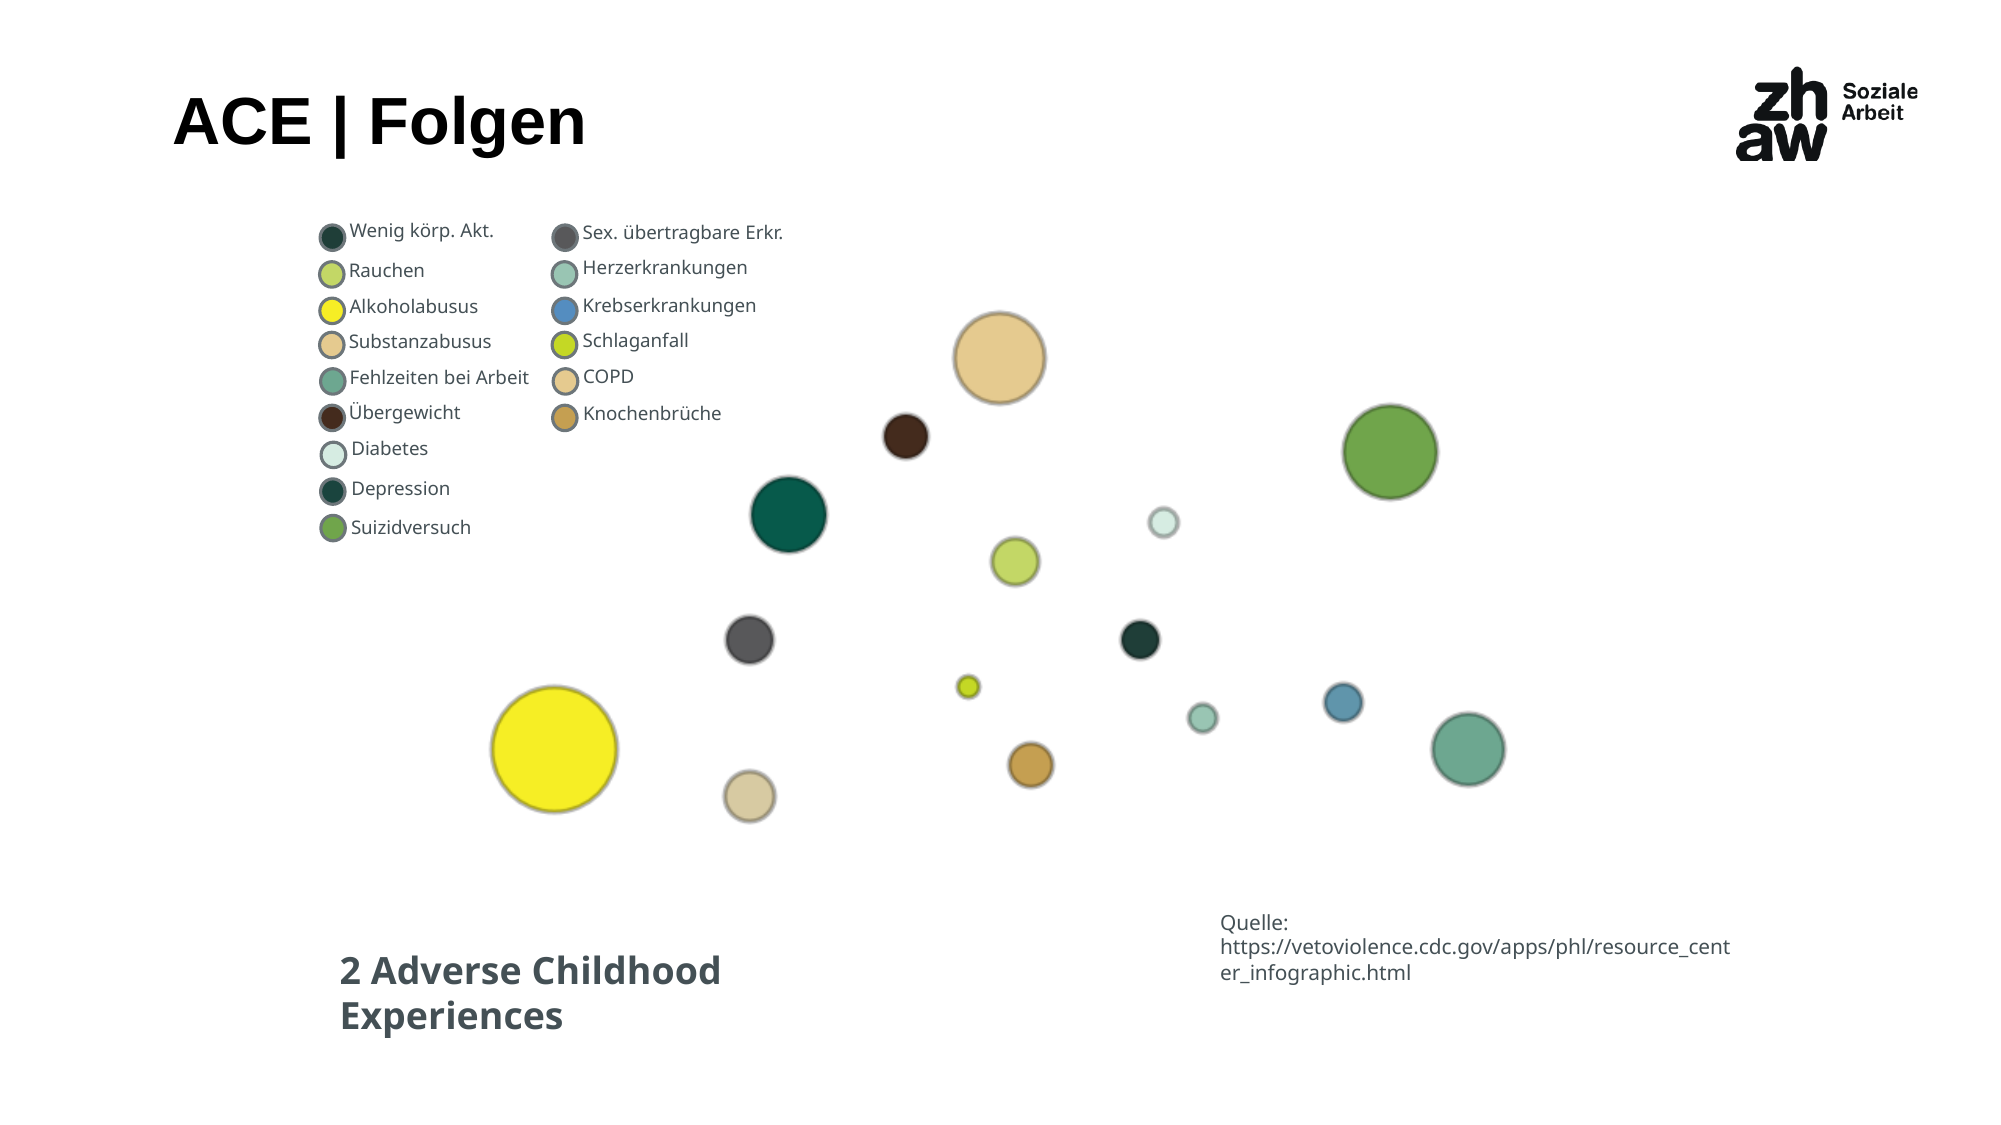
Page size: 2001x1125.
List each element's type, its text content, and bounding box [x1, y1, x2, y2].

text_box 2 Adverse Childhood Experiences [324, 939, 925, 1044]
text_box Quelle: https://vetoviolence.cdc.gov/apps/phl/resource_center_infographic.html [1205, 901, 1750, 992]
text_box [319, 210, 836, 547]
picture [374, 249, 1626, 876]
title ACE | Folgen [172, 90, 1767, 227]
